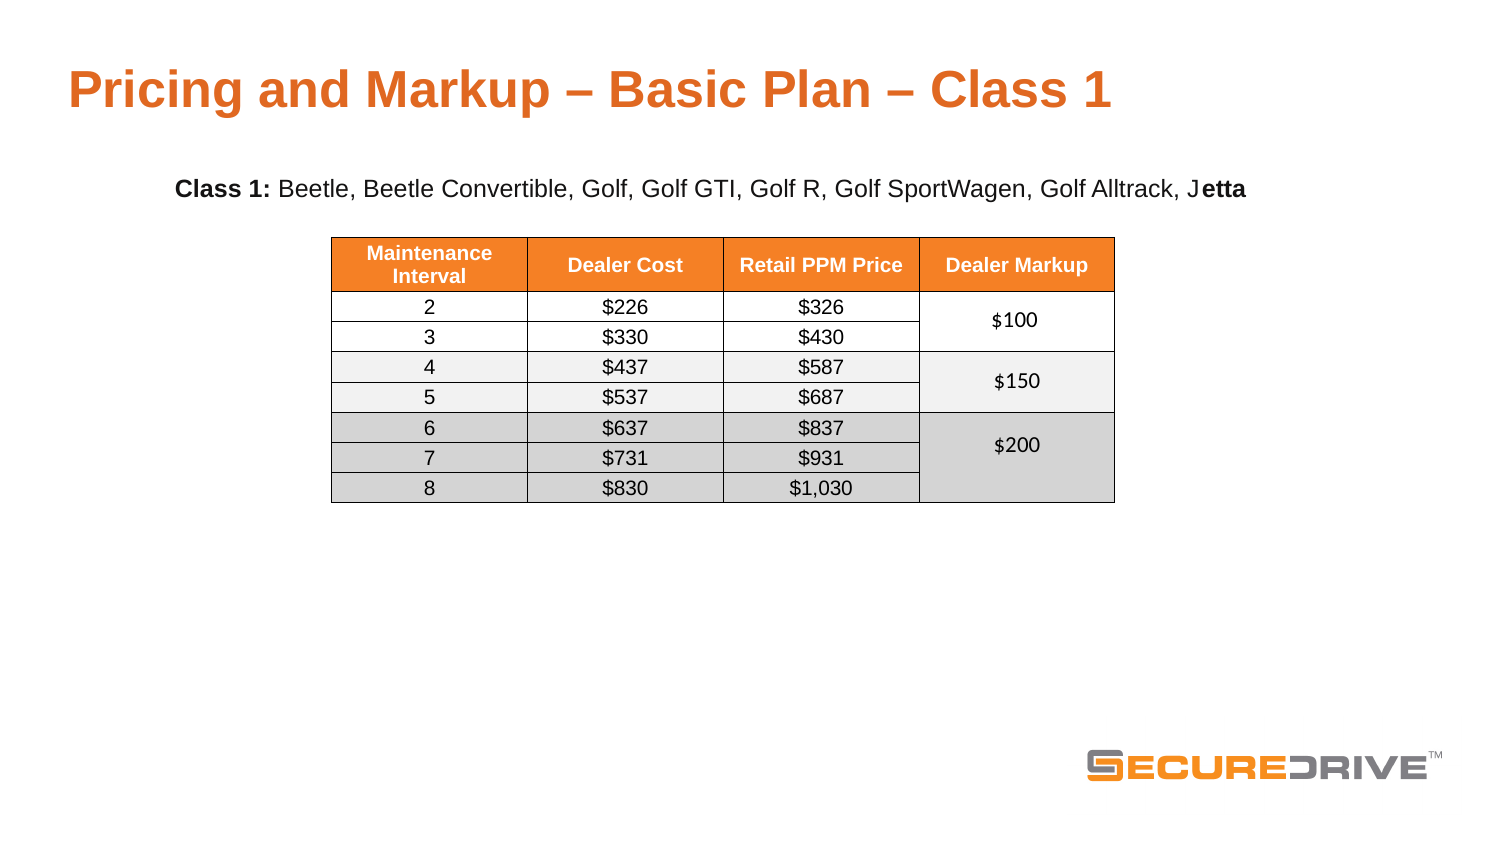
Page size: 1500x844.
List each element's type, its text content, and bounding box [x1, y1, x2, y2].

table_header Maintenance Interval [332, 238, 527, 291]
table_cell $687 [724, 383, 919, 412]
table_cell $330 [528, 322, 723, 351]
table_cell 8 [332, 473, 527, 502]
table_cell $931 [724, 443, 919, 472]
table_cell $226 [528, 292, 723, 321]
table_cell $587 [724, 352, 919, 382]
table_cell $430 [724, 322, 919, 351]
table_cell 2 [332, 292, 527, 321]
table_cell 6 [332, 413, 527, 442]
table_cell $731 [528, 443, 723, 472]
table_cell 3 [332, 322, 527, 351]
table_cell $326 [724, 292, 919, 321]
table_cell 5 [332, 383, 527, 412]
table_cell 7 [332, 443, 527, 472]
picture [1066, 716, 1462, 816]
table_cell 4 [332, 352, 527, 382]
table_cell $437 [528, 352, 723, 382]
table_header Dealer Cost [528, 238, 723, 291]
text_box Pricing and Markup – Basic Plan – Class 1 [53, 47, 1500, 189]
table_cell $830 [528, 473, 723, 502]
table_cell $1,030 [724, 473, 919, 502]
table_cell $200 [920, 413, 1114, 502]
table_cell $637 [528, 413, 723, 442]
table_header Retail PPM Price [724, 238, 919, 291]
table_cell $837 [724, 413, 919, 442]
table_cell $537 [528, 383, 723, 412]
table_cell $150 [920, 352, 1114, 412]
table_header Dealer Markup [920, 238, 1114, 291]
table_cell $100 [920, 292, 1114, 351]
text_box Class 1: Beetle, Beetle Convertible, Golf, Golf GTI, Golf R, Golf SportWagen, Golf Alltrack, Jetta [160, 189, 1345, 211]
